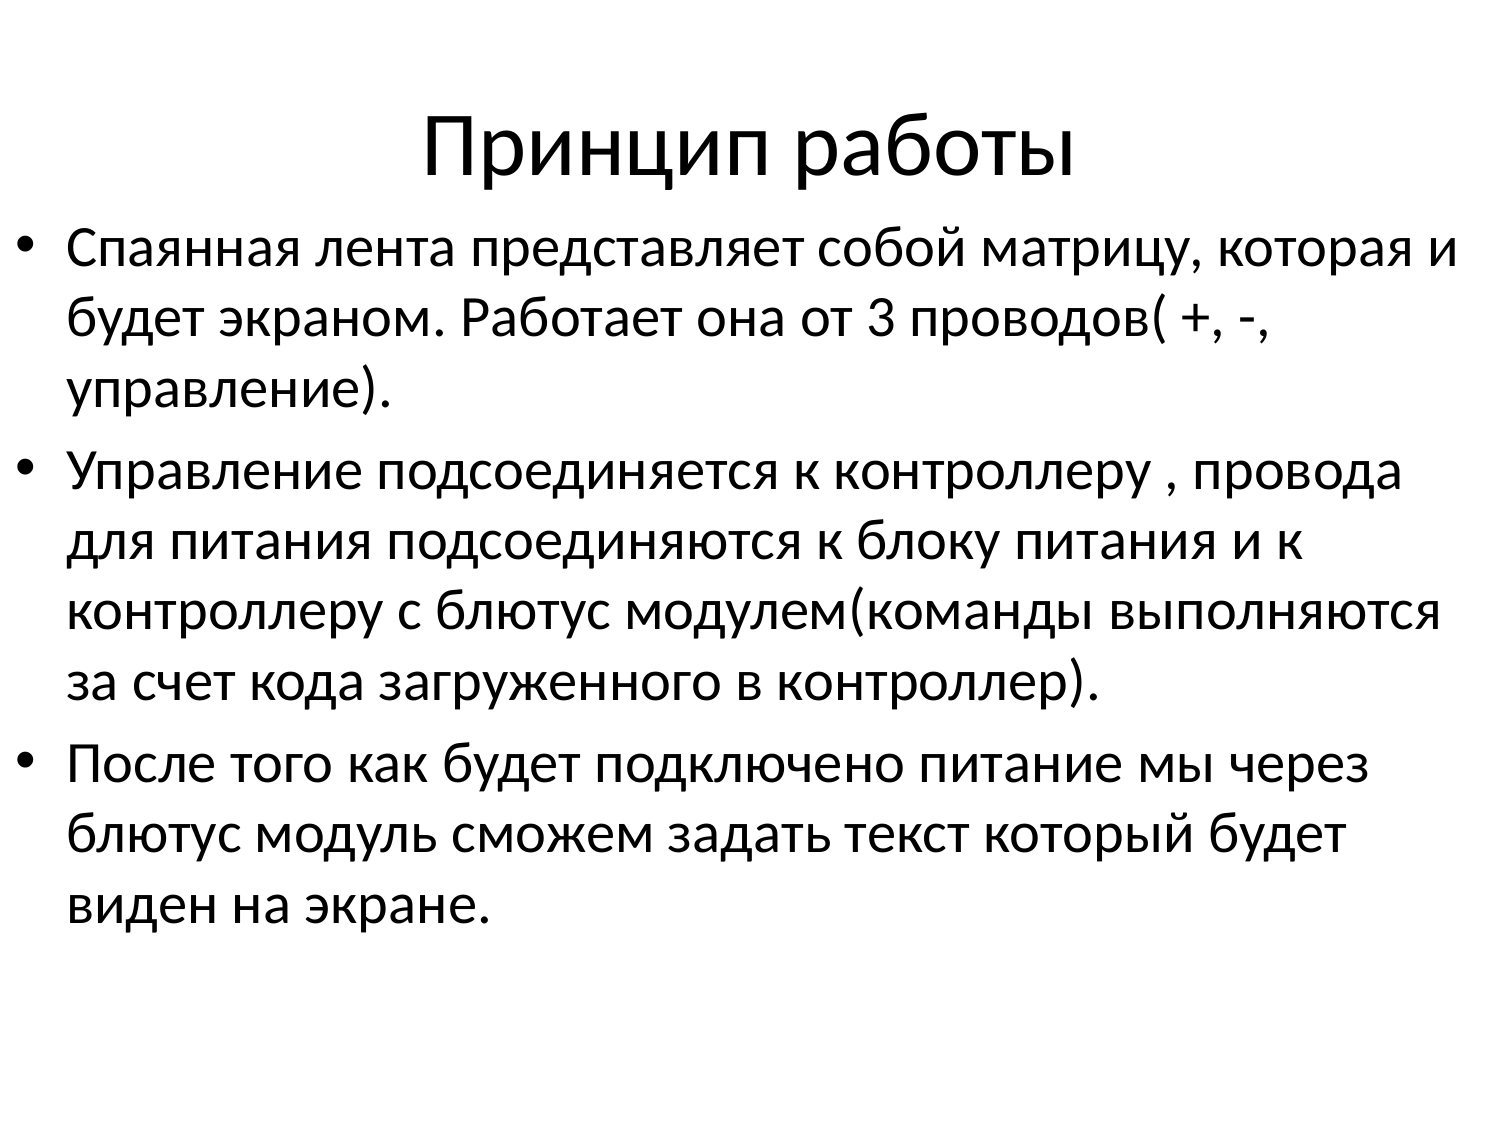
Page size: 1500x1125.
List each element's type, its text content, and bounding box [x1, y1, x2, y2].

title Принцип работы [75, 45, 1425, 200]
list Спаянная лента представляет собой матрицу, которая и будет экраном. Работает она от 3 проводов( +, -, управление). Управление подсоединяется к контроллеру , провода для питания подсоединяются к блоку питания и к контроллеру с блютус модулем(команды выполняются за счет кода загруженного в контроллер). После того как будет подключено питание мы через блютус модуль сможем задать текст который будет виден на экране. [0, 200, 1500, 943]
